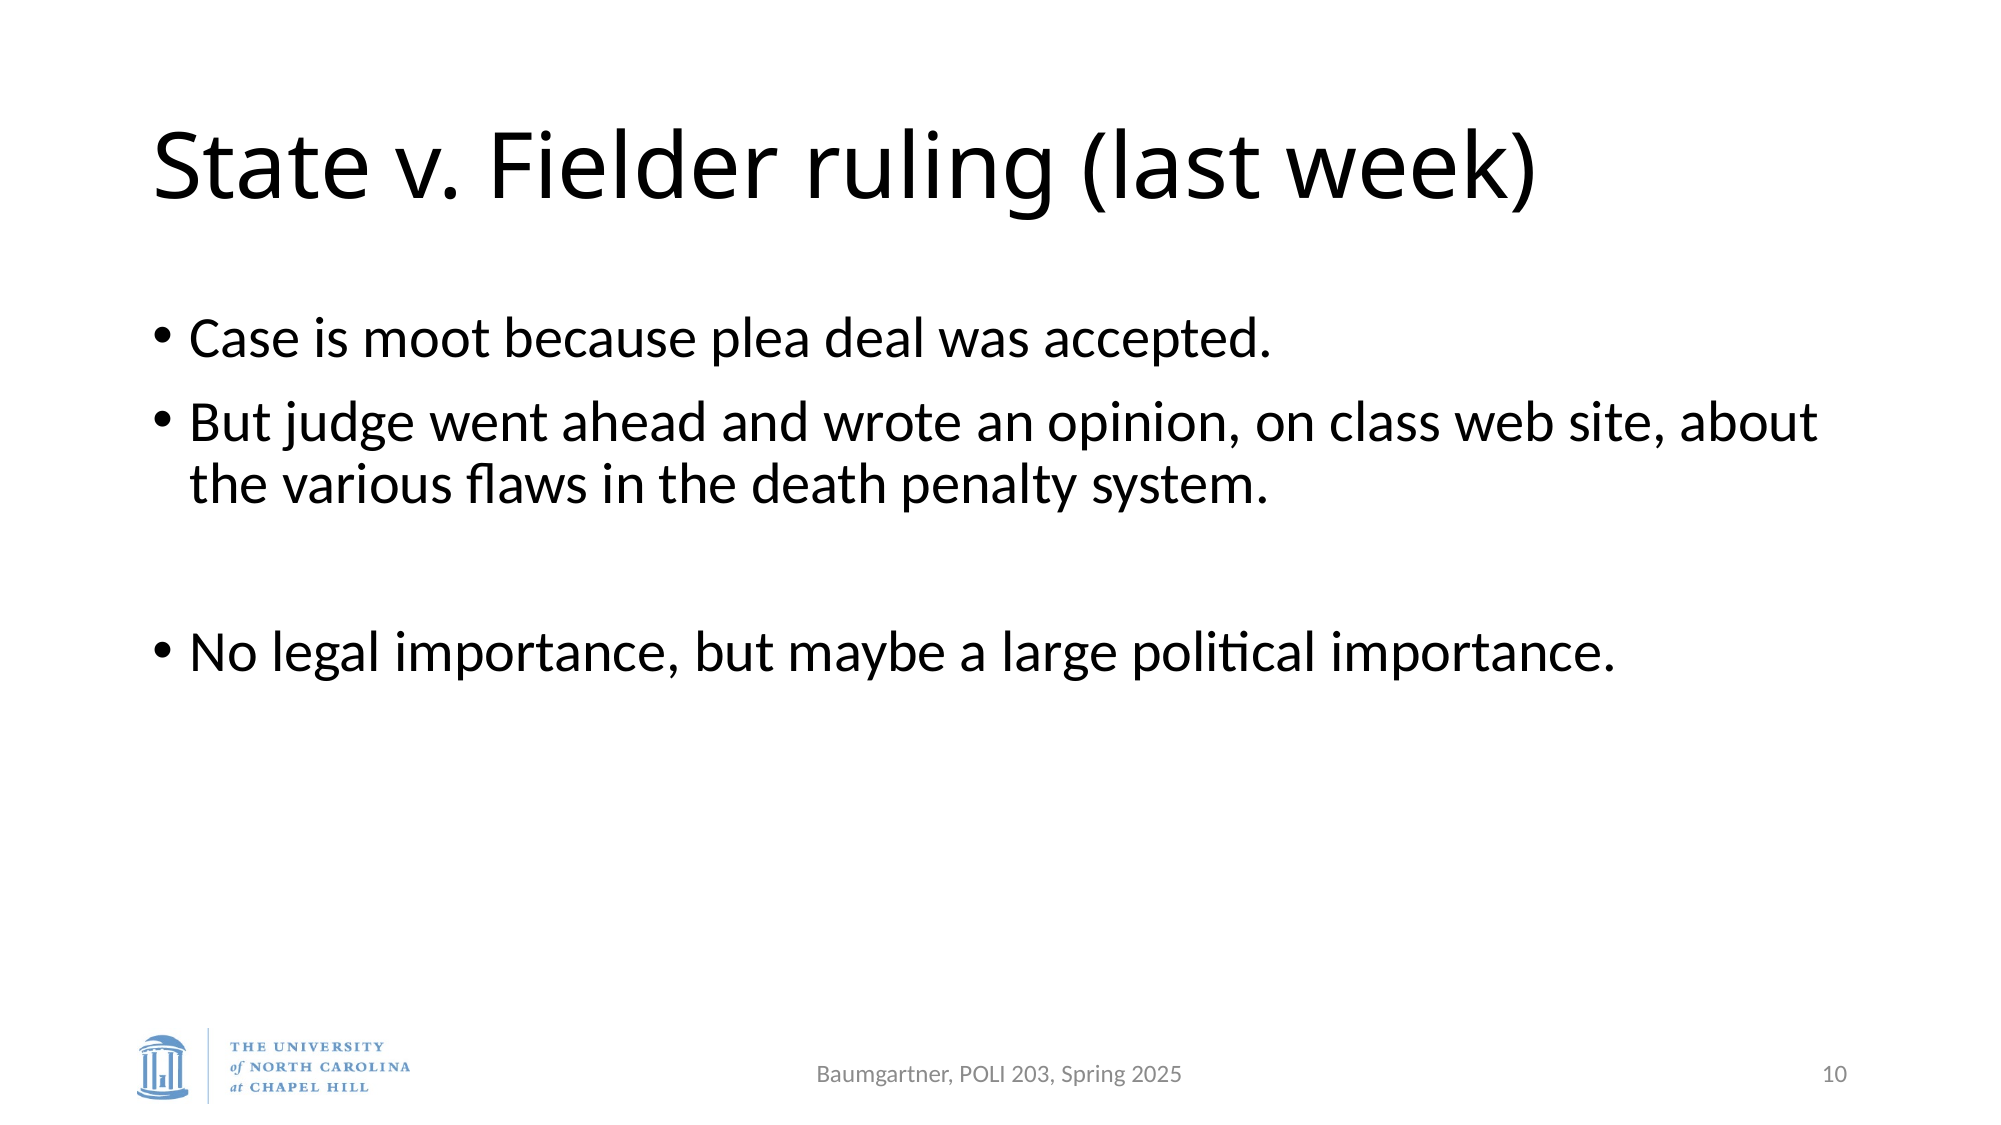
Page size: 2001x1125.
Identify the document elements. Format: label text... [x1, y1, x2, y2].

slide_number 10 [1412, 1042, 1863, 1103]
title State v. Fielder ruling (last week) [137, 59, 1863, 278]
list Case is moot because plea deal was accepted. But judge went ahead and wrote an opinion, on class web site, about the various flaws in the death penalty system. No legal importance, but maybe a large political importance. [137, 299, 1863, 1014]
footer Baumgartner, POLI 203, Spring 2025 [662, 1042, 1338, 1103]
picture [137, 1028, 410, 1104]
